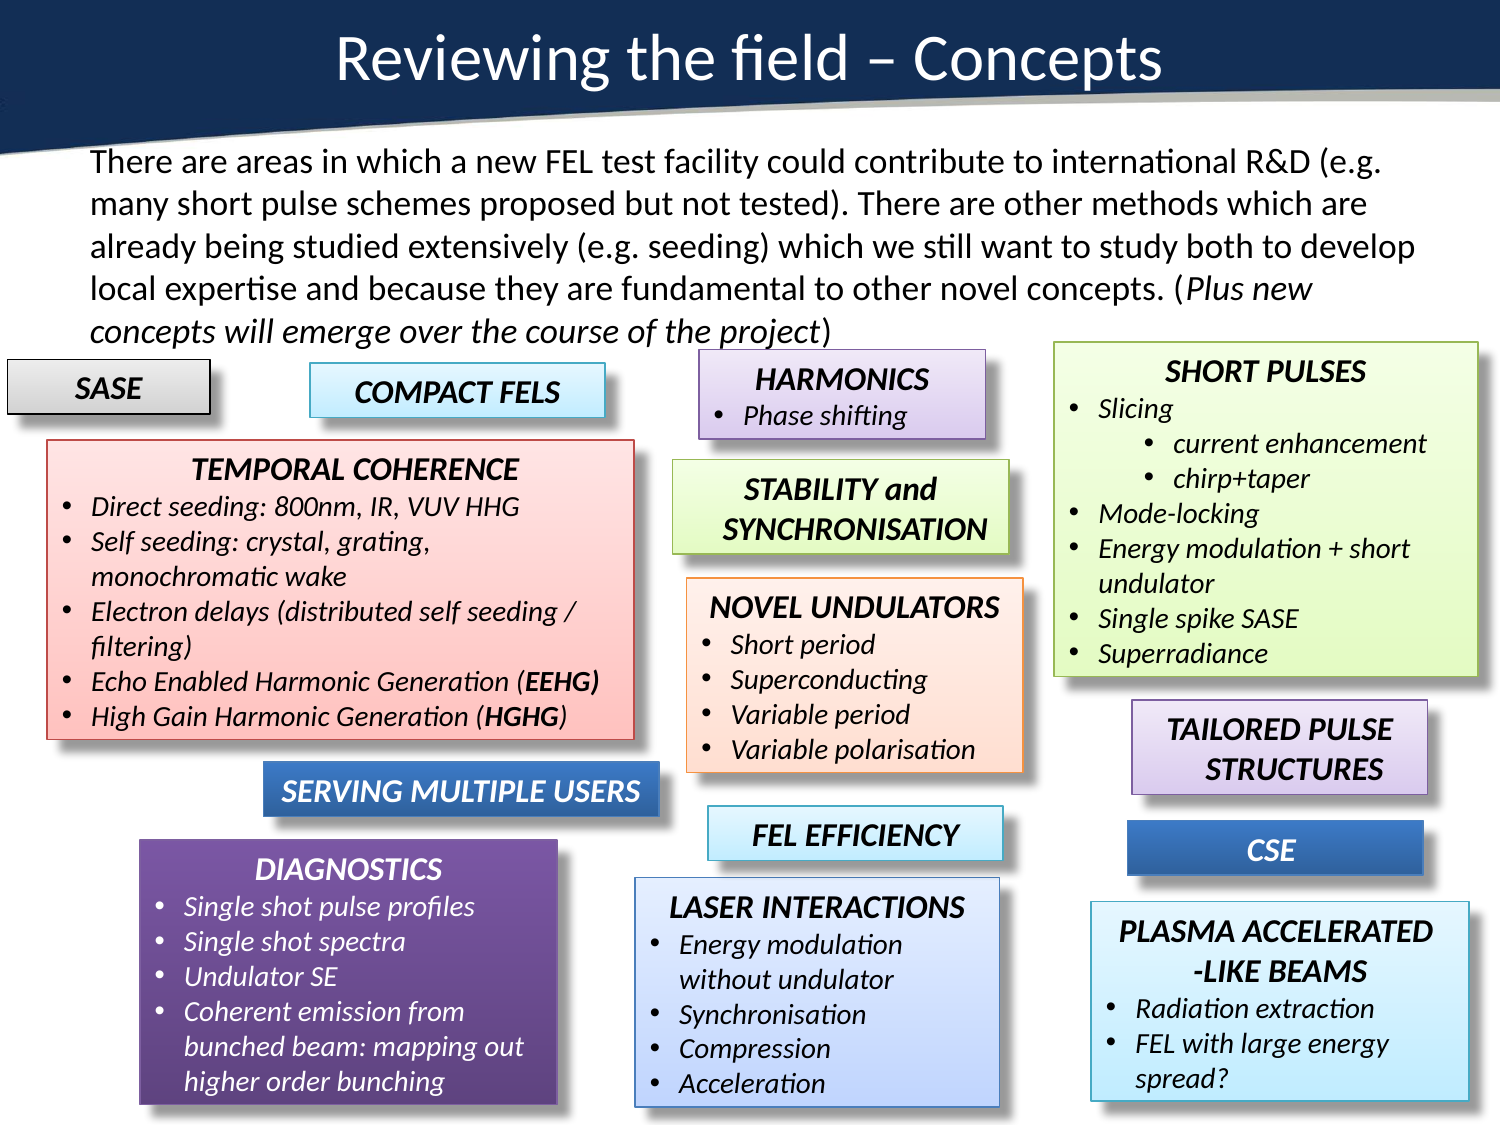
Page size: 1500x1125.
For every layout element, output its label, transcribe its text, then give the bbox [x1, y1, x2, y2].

text_box SHORT PULSES Slicing current enhancement chirp+taper Mode-locking Energy modulation + short undulator Single spike SASE Superradiance [1053, 341, 1479, 677]
text_box PLASMA ACCELERATED -LIKE BEAMS Radiation extraction FEL with large energy spread? [1090, 901, 1470, 1102]
text_box There are areas in which a new FEL test facility could contribute to international R&D (e.g. many short pulse schemes proposed but not tested). There are other methods which are already being studied extensively (e.g. seeding) which we still want to study both to develop local expertise and because they are fundamental to other novel concepts. (Plus new concepts will emerge over the course of the project) [75, 168, 1445, 320]
text_box TEMPORAL COHERENCE Direct seeding: 800nm, IR, VUV HHG Self seeding: crystal, grating, monochromatic wake Electron delays (distributed self seeding / filtering) Echo Enabled Harmonic Generation (EEHG) High Gain Harmonic Generation (HGHG) [46, 439, 635, 740]
text_box SERVING MULTIPLE USERS [263, 761, 660, 817]
text_box DIAGNOSTICS Single shot pulse profiles Single shot spectra Undulator SE Coherent emission from bunched beam: mapping out higher order bunching [139, 839, 558, 1105]
text_box NOVEL UNDULATORS Short period Superconducting Variable period Variable polarisation [686, 577, 1024, 773]
text_box LASER INTERACTIONS Energy modulation without undulator Synchronisation Compression Acceleration [634, 877, 1000, 1108]
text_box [0, 0, 1500, 160]
text_box TAILORED PULSE STRUCTURES [1131, 699, 1428, 795]
text_box CSE [1127, 820, 1424, 876]
text_box SASE [7, 359, 211, 415]
text_box FEL EFFICIENCY [707, 805, 1004, 861]
text_box HARMONICS Phase shifting [698, 349, 986, 440]
text_box STABILITY and SYNCHRONISATION [672, 459, 1010, 555]
text_box COMPACT FELS [309, 362, 606, 418]
